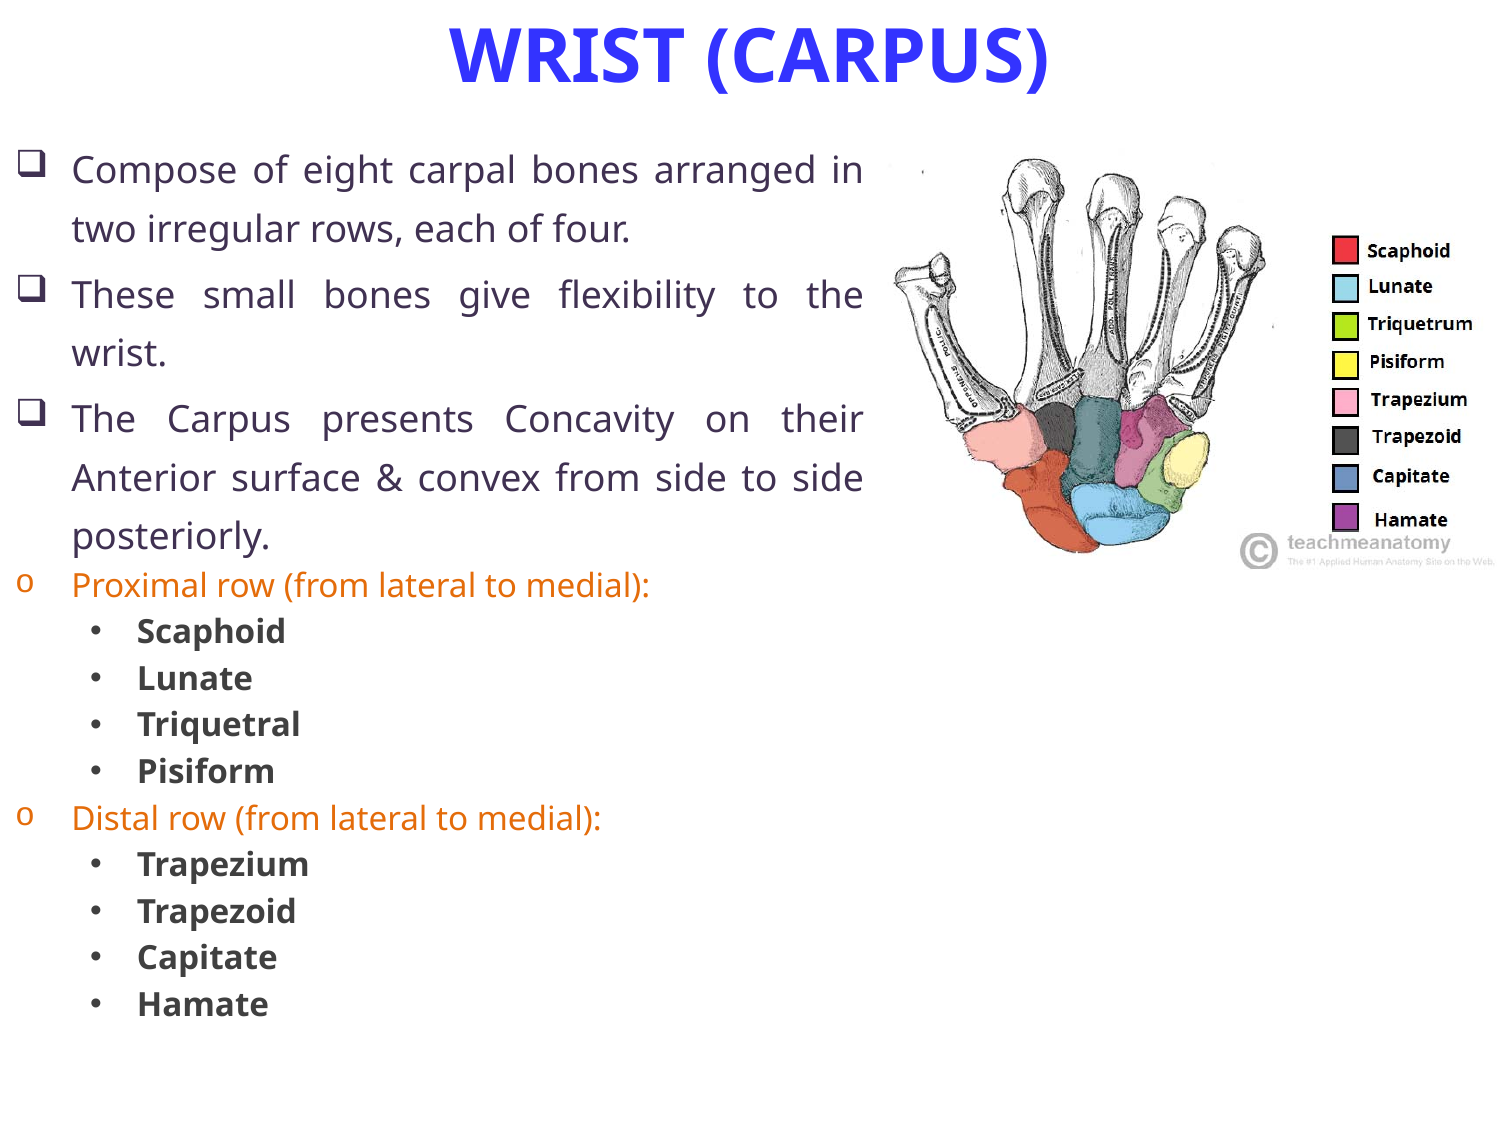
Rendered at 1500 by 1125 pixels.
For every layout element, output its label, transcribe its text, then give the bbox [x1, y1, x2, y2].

list Compose of eight carpal bones arranged in two irregular rows, each of four. These small bones give flexibility to the wrist. The Carpus presents Concavity on their Anterior surface & convex from side to side posteriorly. Proximal row (from lateral to medial): Scaphoid Lunate Triquetral Pisiform Distal row (from lateral to medial): Trapezium Trapezoid Capitate Hamate [0, 125, 880, 1071]
picture [879, 148, 1500, 570]
text_box WRIST (CARPUS) [0, 0, 1500, 105]
